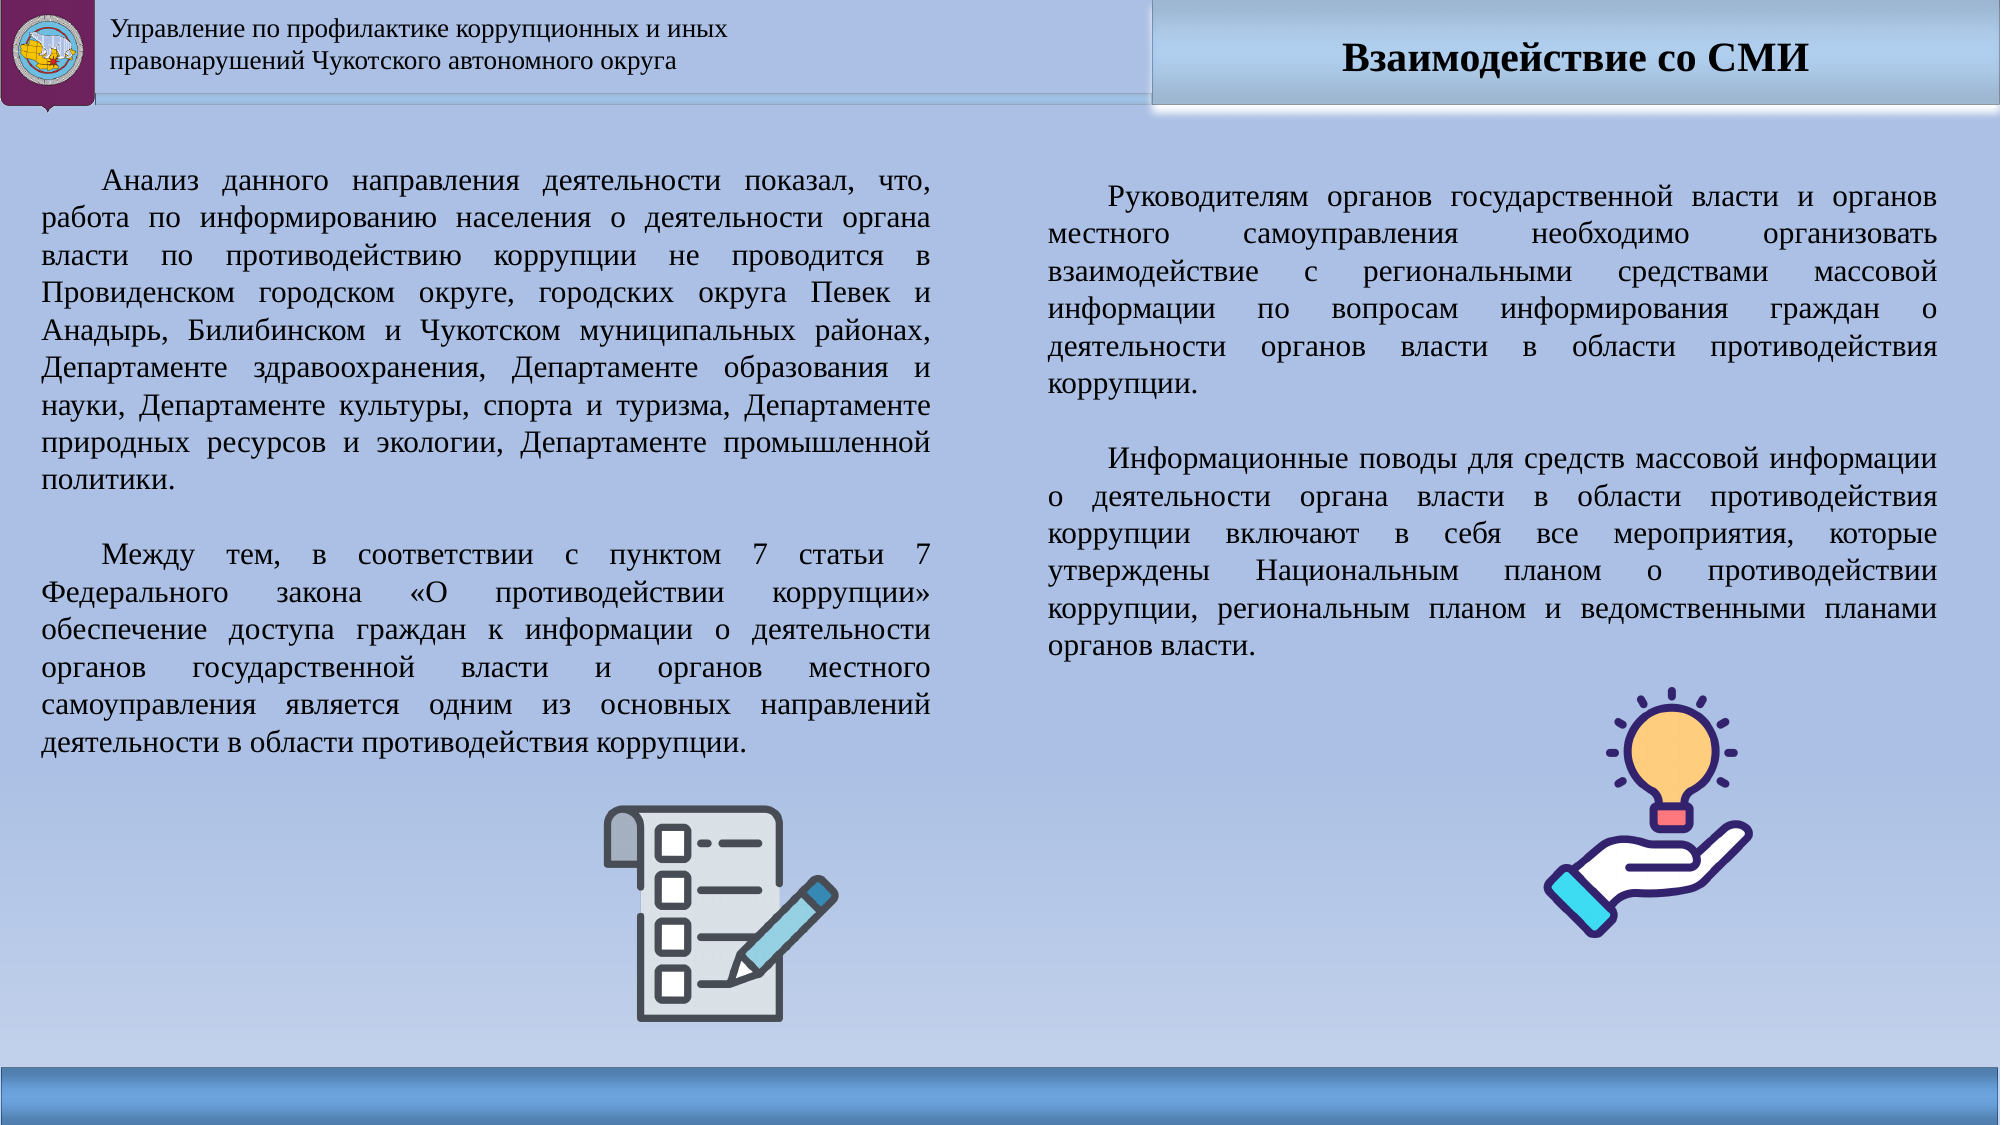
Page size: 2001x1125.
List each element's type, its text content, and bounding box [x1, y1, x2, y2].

picture [1522, 687, 1774, 938]
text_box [0, 0, 2000, 133]
picture [600, 792, 842, 1035]
picture [0, 1067, 2000, 1125]
text_box Руководителям органов государственной власти и органов местного самоуправления необходимо организовать взаимодействие с региональными средствами массовой информации по вопросам информирования граждан о деятельности органов власти в области противодействия коррупции. Информационные поводы для средств массовой информации о деятельности органа власти в области противодействия коррупции включают в себя все мероприятия, которые утверждены Национальным планом о противодействии коррупции, региональным планом и ведомственными планами органов власти. [1033, 167, 1954, 670]
text_box Анализ данного направления деятельности показал, что, работа по информированию населения о деятельности органа власти по противодействию коррупции не проводится в Провиденском городском округе, городских округа Певек и Анадырь, Билибинском и Чукотском муниципальных районах, Департаменте здравоохранения, Департаменте образования и науки, Департаменте культуры, спорта и туризма, Департаменте природных ресурсов и экологии, Департаменте промышленной политики. Между тем, в соответствии с пунктом 7 статьи 7 Федерального закона «О противодействии коррупции» обеспечение доступа граждан к информации о деятельности органов государственной власти и органов местного самоуправления является одним из основных направлений деятельности в области противодействия коррупции. [26, 151, 947, 766]
